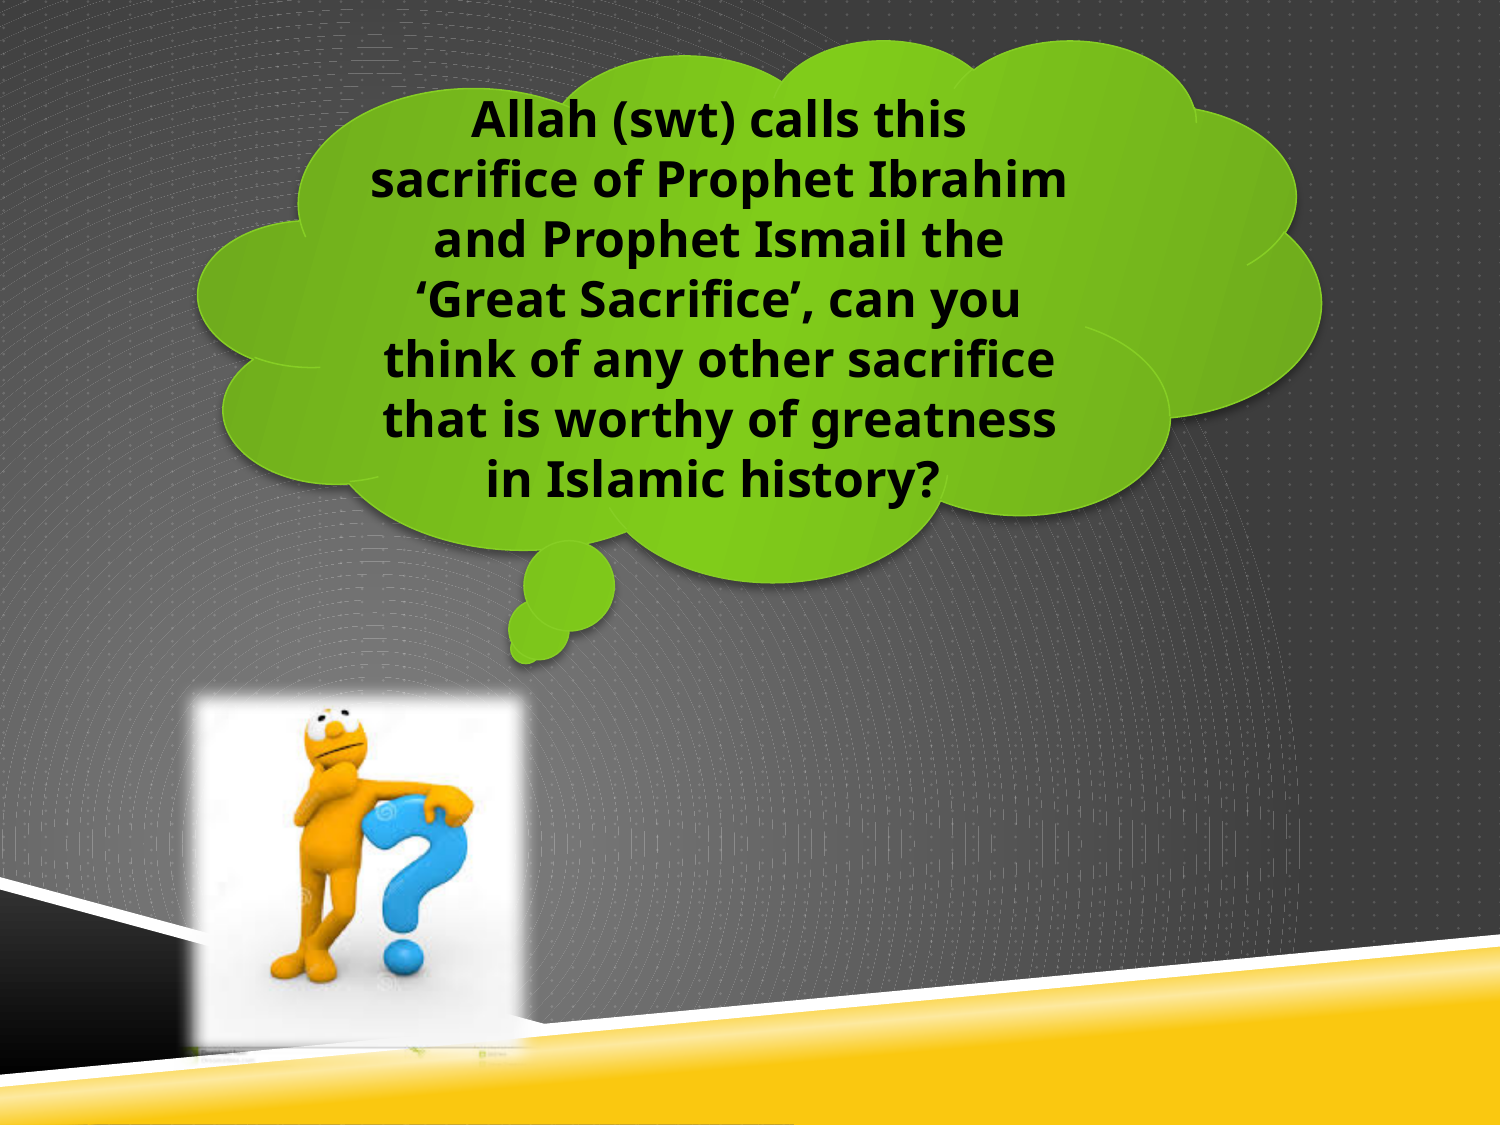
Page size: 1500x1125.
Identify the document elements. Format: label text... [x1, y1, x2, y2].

picture [173, 678, 542, 1072]
text_box Allah (swt) calls this sacrifice of Prophet Ibrahim and Prophet Ismail the ‘Great Sacrifice’, can you think of any other sacrifice that is worthy of greatness in Islamic history? [196, 40, 1323, 665]
